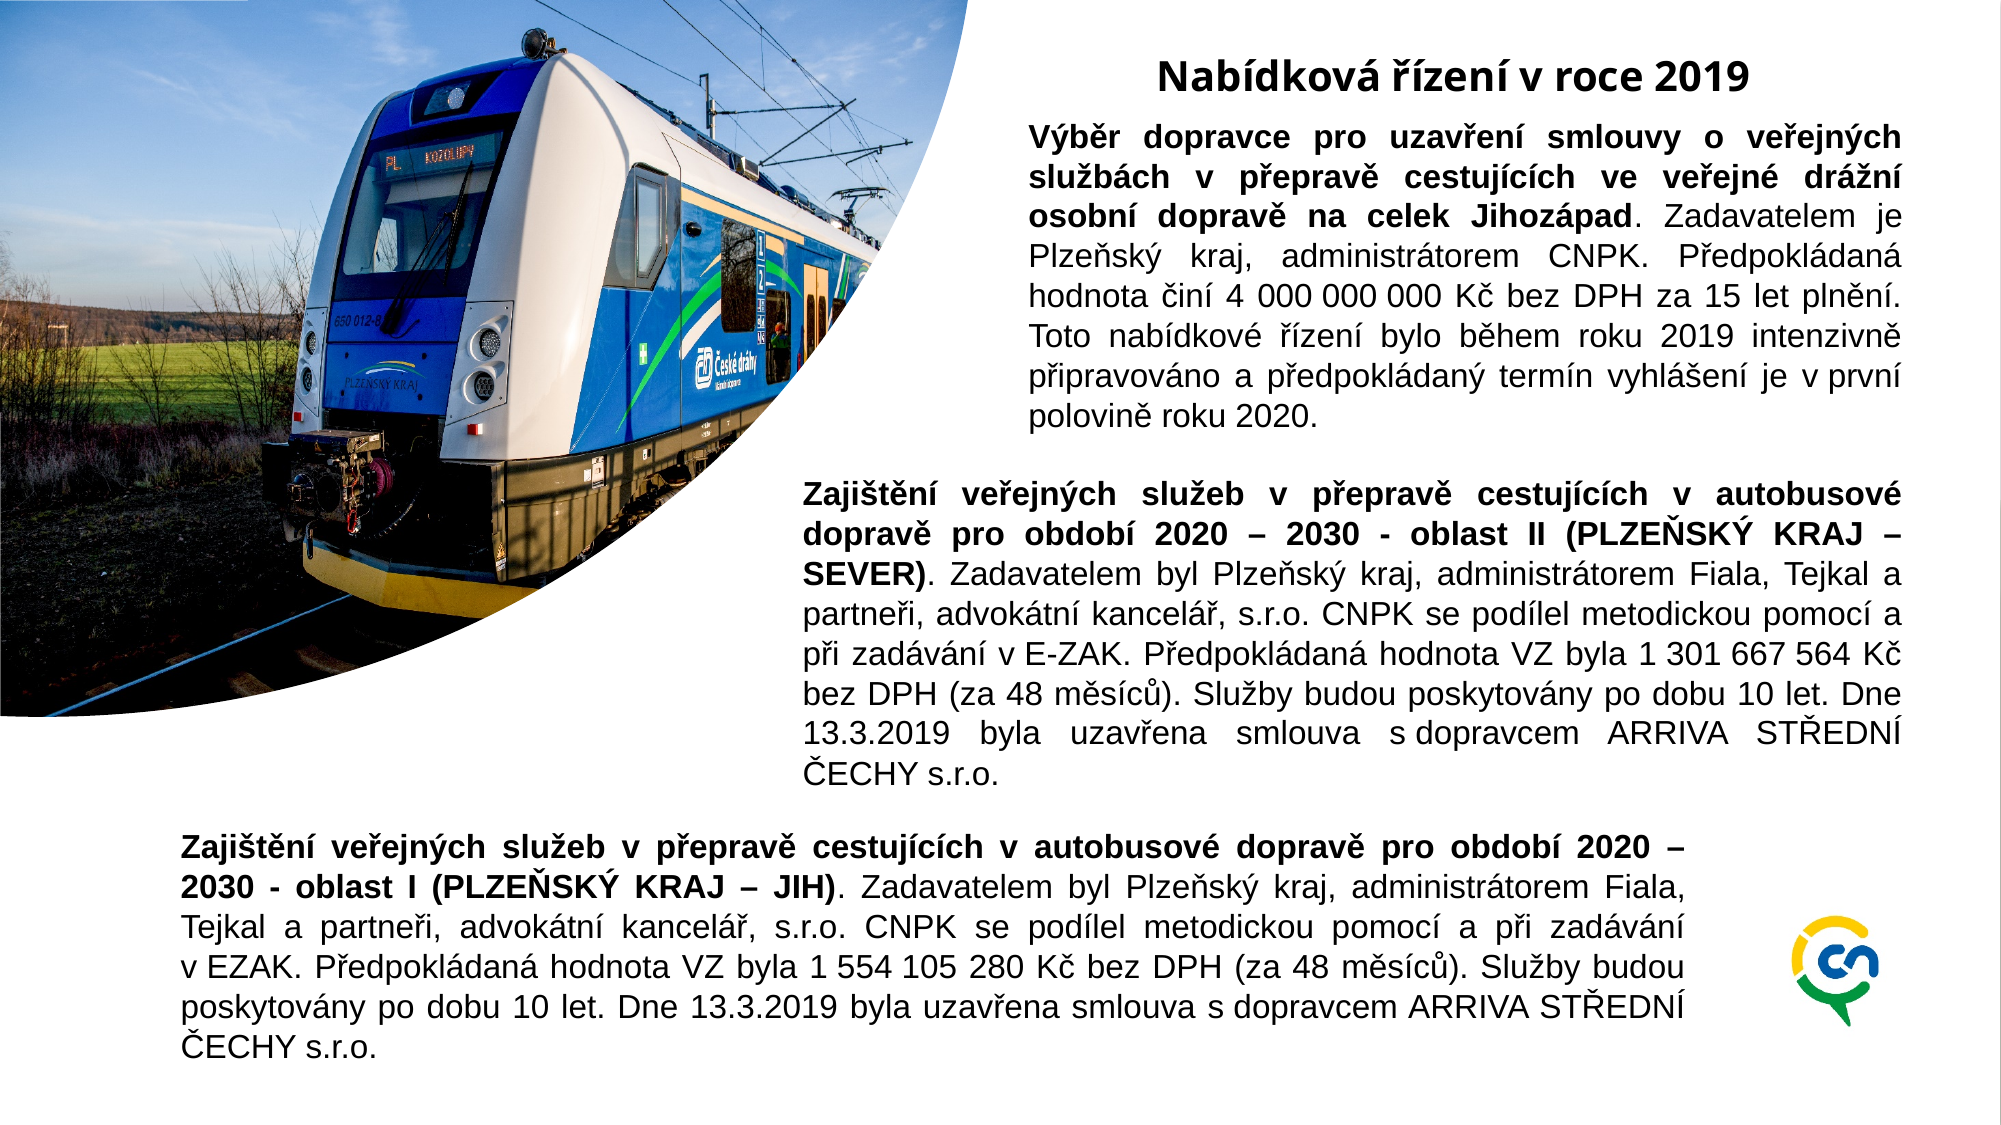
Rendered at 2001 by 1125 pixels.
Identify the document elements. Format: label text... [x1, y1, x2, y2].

text_box Zajištění veřejných služeb v přepravě cestujících v autobusové dopravě pro období 2020 – 2030 - oblast II (PLZEŇSKÝ KRAJ – SEVER). Zadavatelem byl Plzeňský kraj, administrátorem Fiala, Tejkal a partneři, advokátní kancelář, s.r.o. CNPK se podílel metodickou pomocí a při zadávání v E-ZAK. Předpokládaná hodnota VZ byla 1 301 667 564 Kč bez DPH (za 48 měsíců). Služby budou poskytovány po dobu 10 let. Dne 13.3.2019 byla uzavřena smlouva s dopravcem ARRIVA STŘEDNÍ ČECHY s.r.o. [787, 464, 1919, 799]
picture [0, 0, 2000, 1125]
list Výběr dopravce pro uzavření smlouvy o veřejných službách v přepravě cestujících ve veřejné drážní osobní dopravě na celek Jihozápad. Zadavatelem je Plzeňský kraj, administrátorem CNPK. Předpokládaná hodnota činí 4 000 000 000 Kč bez DPH za 15 let plnění. Toto nabídkové řízení bylo během roku 2019 intenzivně připravováno a předpokládaný termín vyhlášení je v první polovině roku 2020. [1013, 108, 1919, 452]
list Nabídková řízení v roce 2019 [989, 42, 1919, 108]
text_box Zajištění veřejných služeb v přepravě cestujících v autobusové dopravě pro období 2020 – 2030 - oblast I (PLZEŇSKÝ KRAJ – JIH). Zadavatelem byl Plzeňský kraj, administrátorem Fiala, Tejkal a partneři, advokátní kancelář, s.r.o. CNPK se podílel metodickou pomocí a při zadávání v EZAK. Předpokládaná hodnota VZ byla 1 554 105 280 Kč bez DPH (za 48 měsíců). Služby budou poskytovány po dobu 10 let. Dne 13.3.2019 byla uzavřena smlouva s dopravcem ARRIVA STŘEDNÍ ČECHY s.r.o. [165, 817, 1703, 1073]
